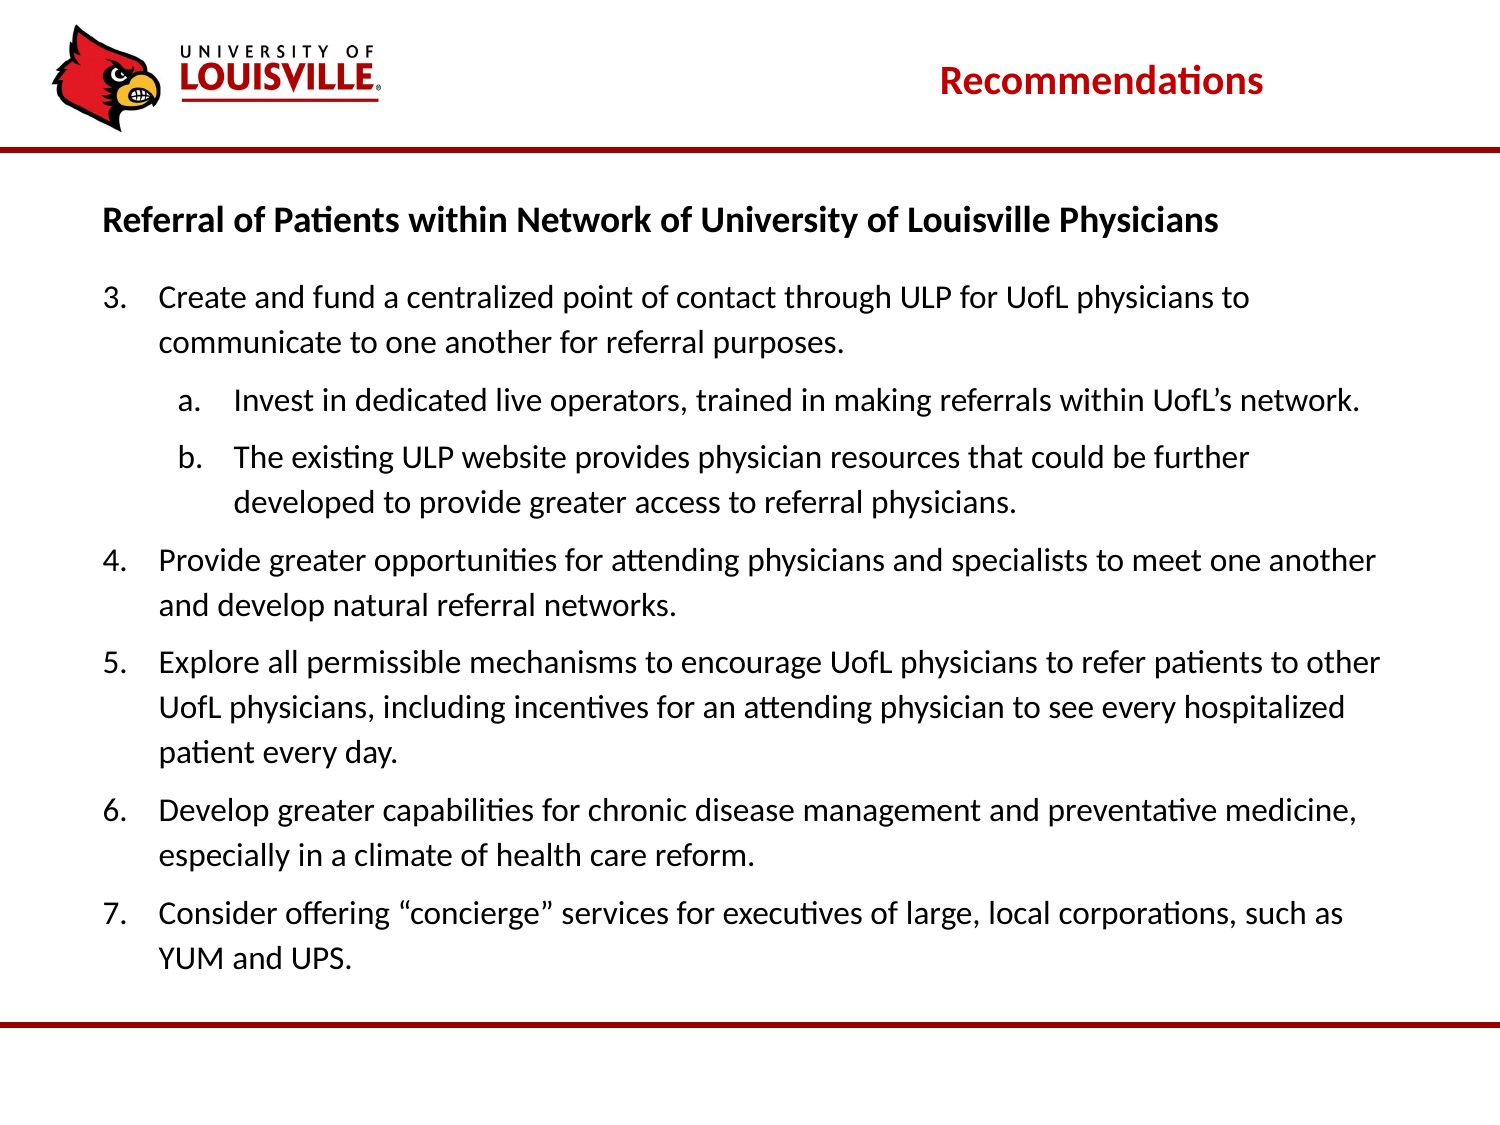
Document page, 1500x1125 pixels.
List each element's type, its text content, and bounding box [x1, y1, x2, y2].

text_box Recommendations [924, 45, 1425, 111]
text_box Referral of Patients within Network of University of Louisville Physicians [87, 187, 1363, 248]
list Create and fund a centralized point of contact through ULP for UofL physicians to communicate to one another for referral purposes. Invest in dedicated live operators, trained in making referrals within UofL’s network. The existing ULP website provides physician resources that could be further developed to provide greater access to referral physicians. Provide greater opportunities for attending physicians and specialists to meet one another and develop natural referral networks. Explore all permissible mechanisms to encourage UofL physicians to refer patients to other UofL physicians, including incentives for an attending physician to see every hospitalized patient every day. Develop greater capabilities for chronic disease management and preventative medicine, especially in a climate of health care reform. Consider offering “concierge” services for executives of large, local corporations, such as YUM and UPS. [87, 262, 1400, 988]
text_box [35, 0, 385, 134]
